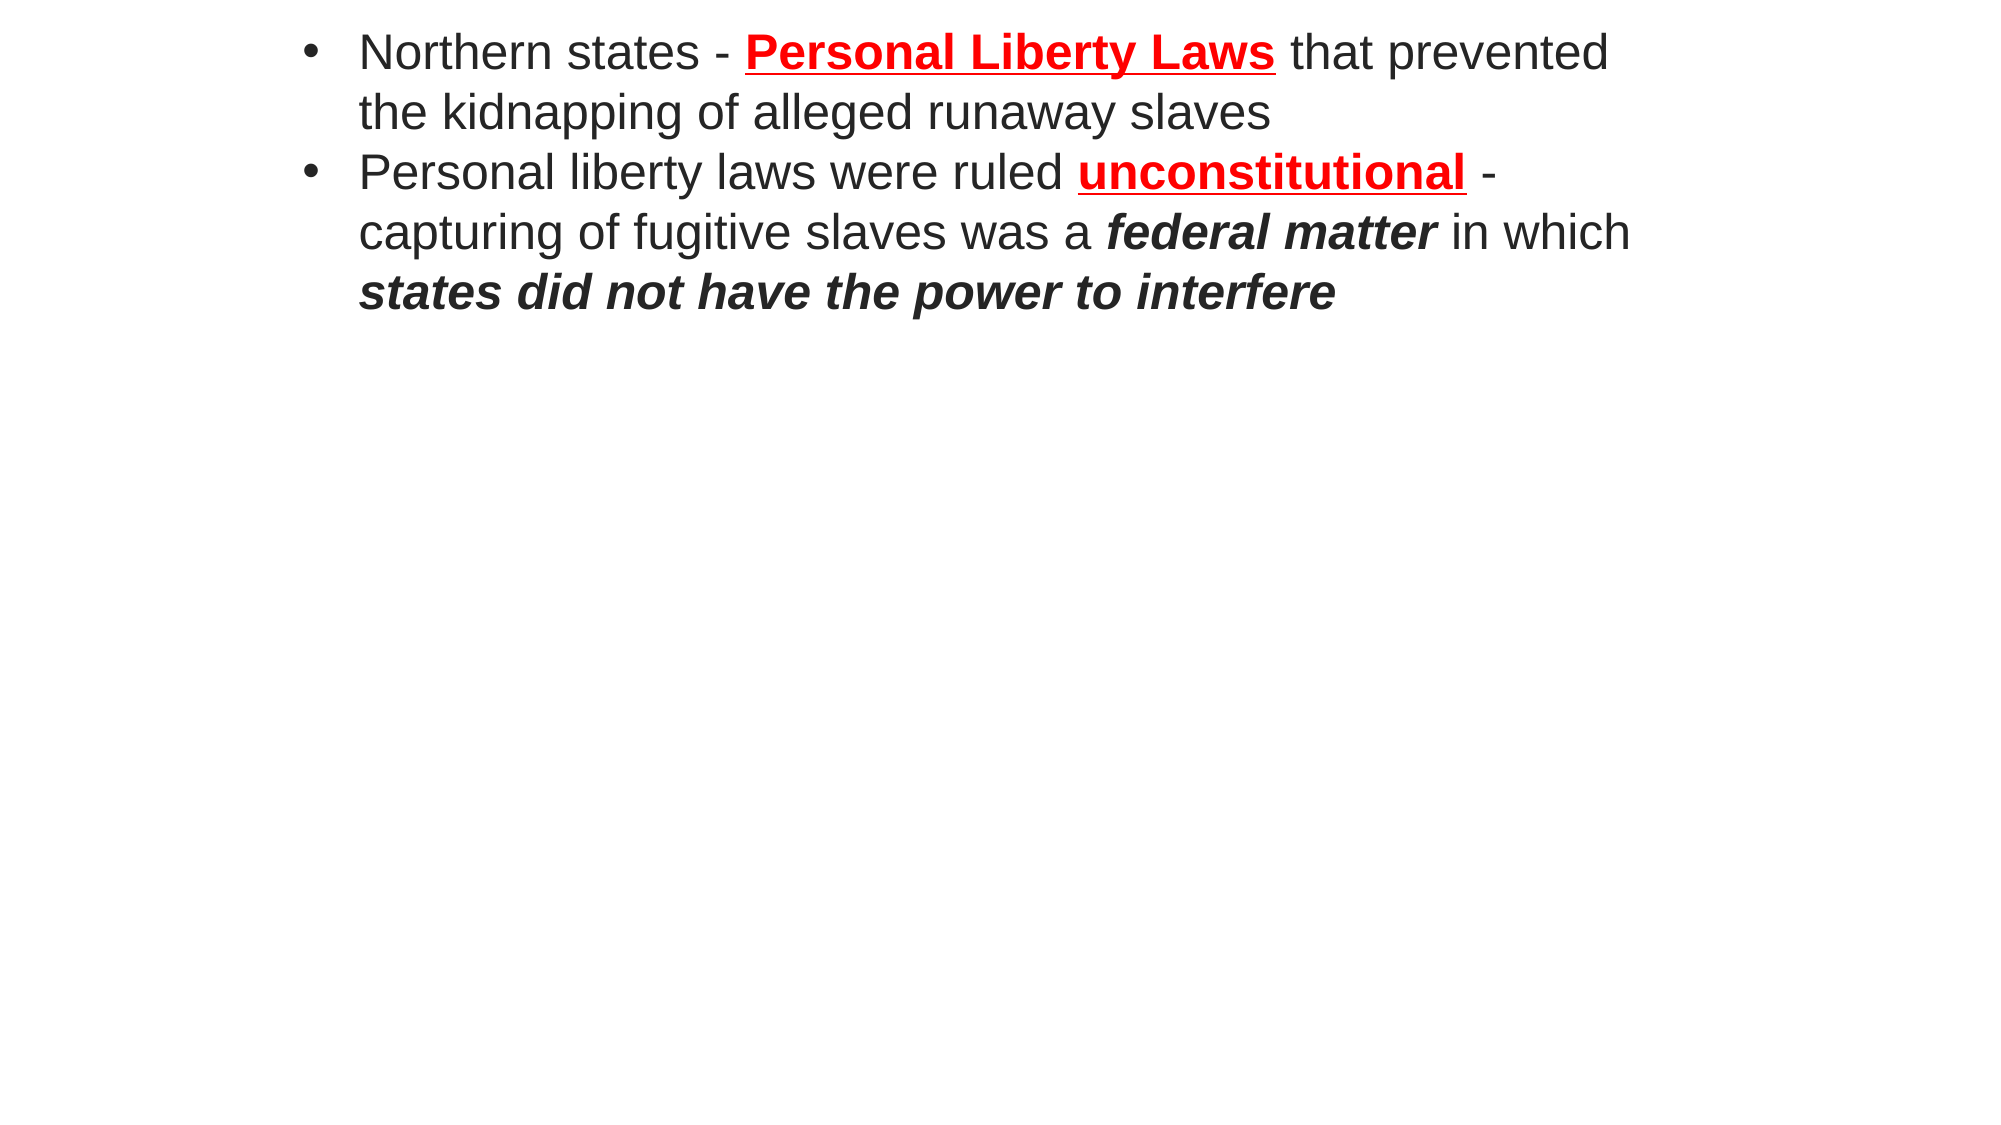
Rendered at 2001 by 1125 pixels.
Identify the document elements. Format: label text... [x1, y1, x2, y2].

text_box Northern states - Personal Liberty Laws that prevented the kidnapping of alleged runaway slaves Personal liberty laws were ruled unconstitutional - capturing of fugitive slaves was a federal matter in which states did not have the power to interfere [287, 12, 1688, 328]
